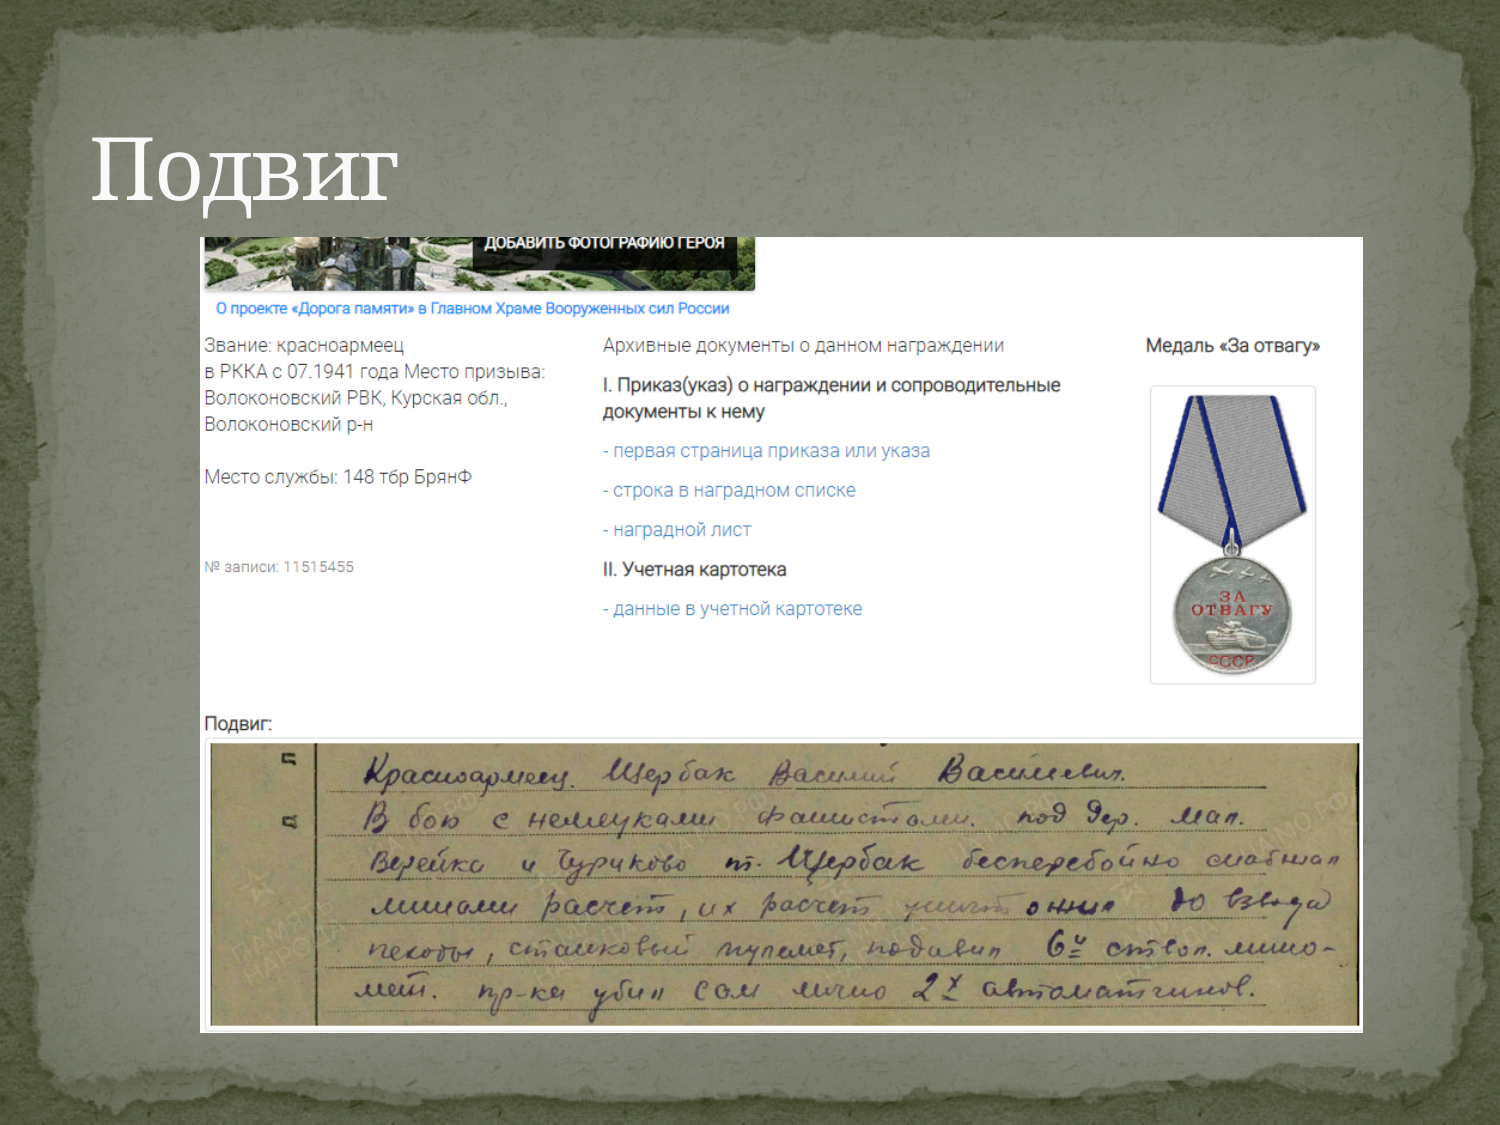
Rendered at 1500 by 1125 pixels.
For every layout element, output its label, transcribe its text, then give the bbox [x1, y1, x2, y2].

title Подвиг [74, 24, 1425, 225]
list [202, 240, 1359, 1031]
